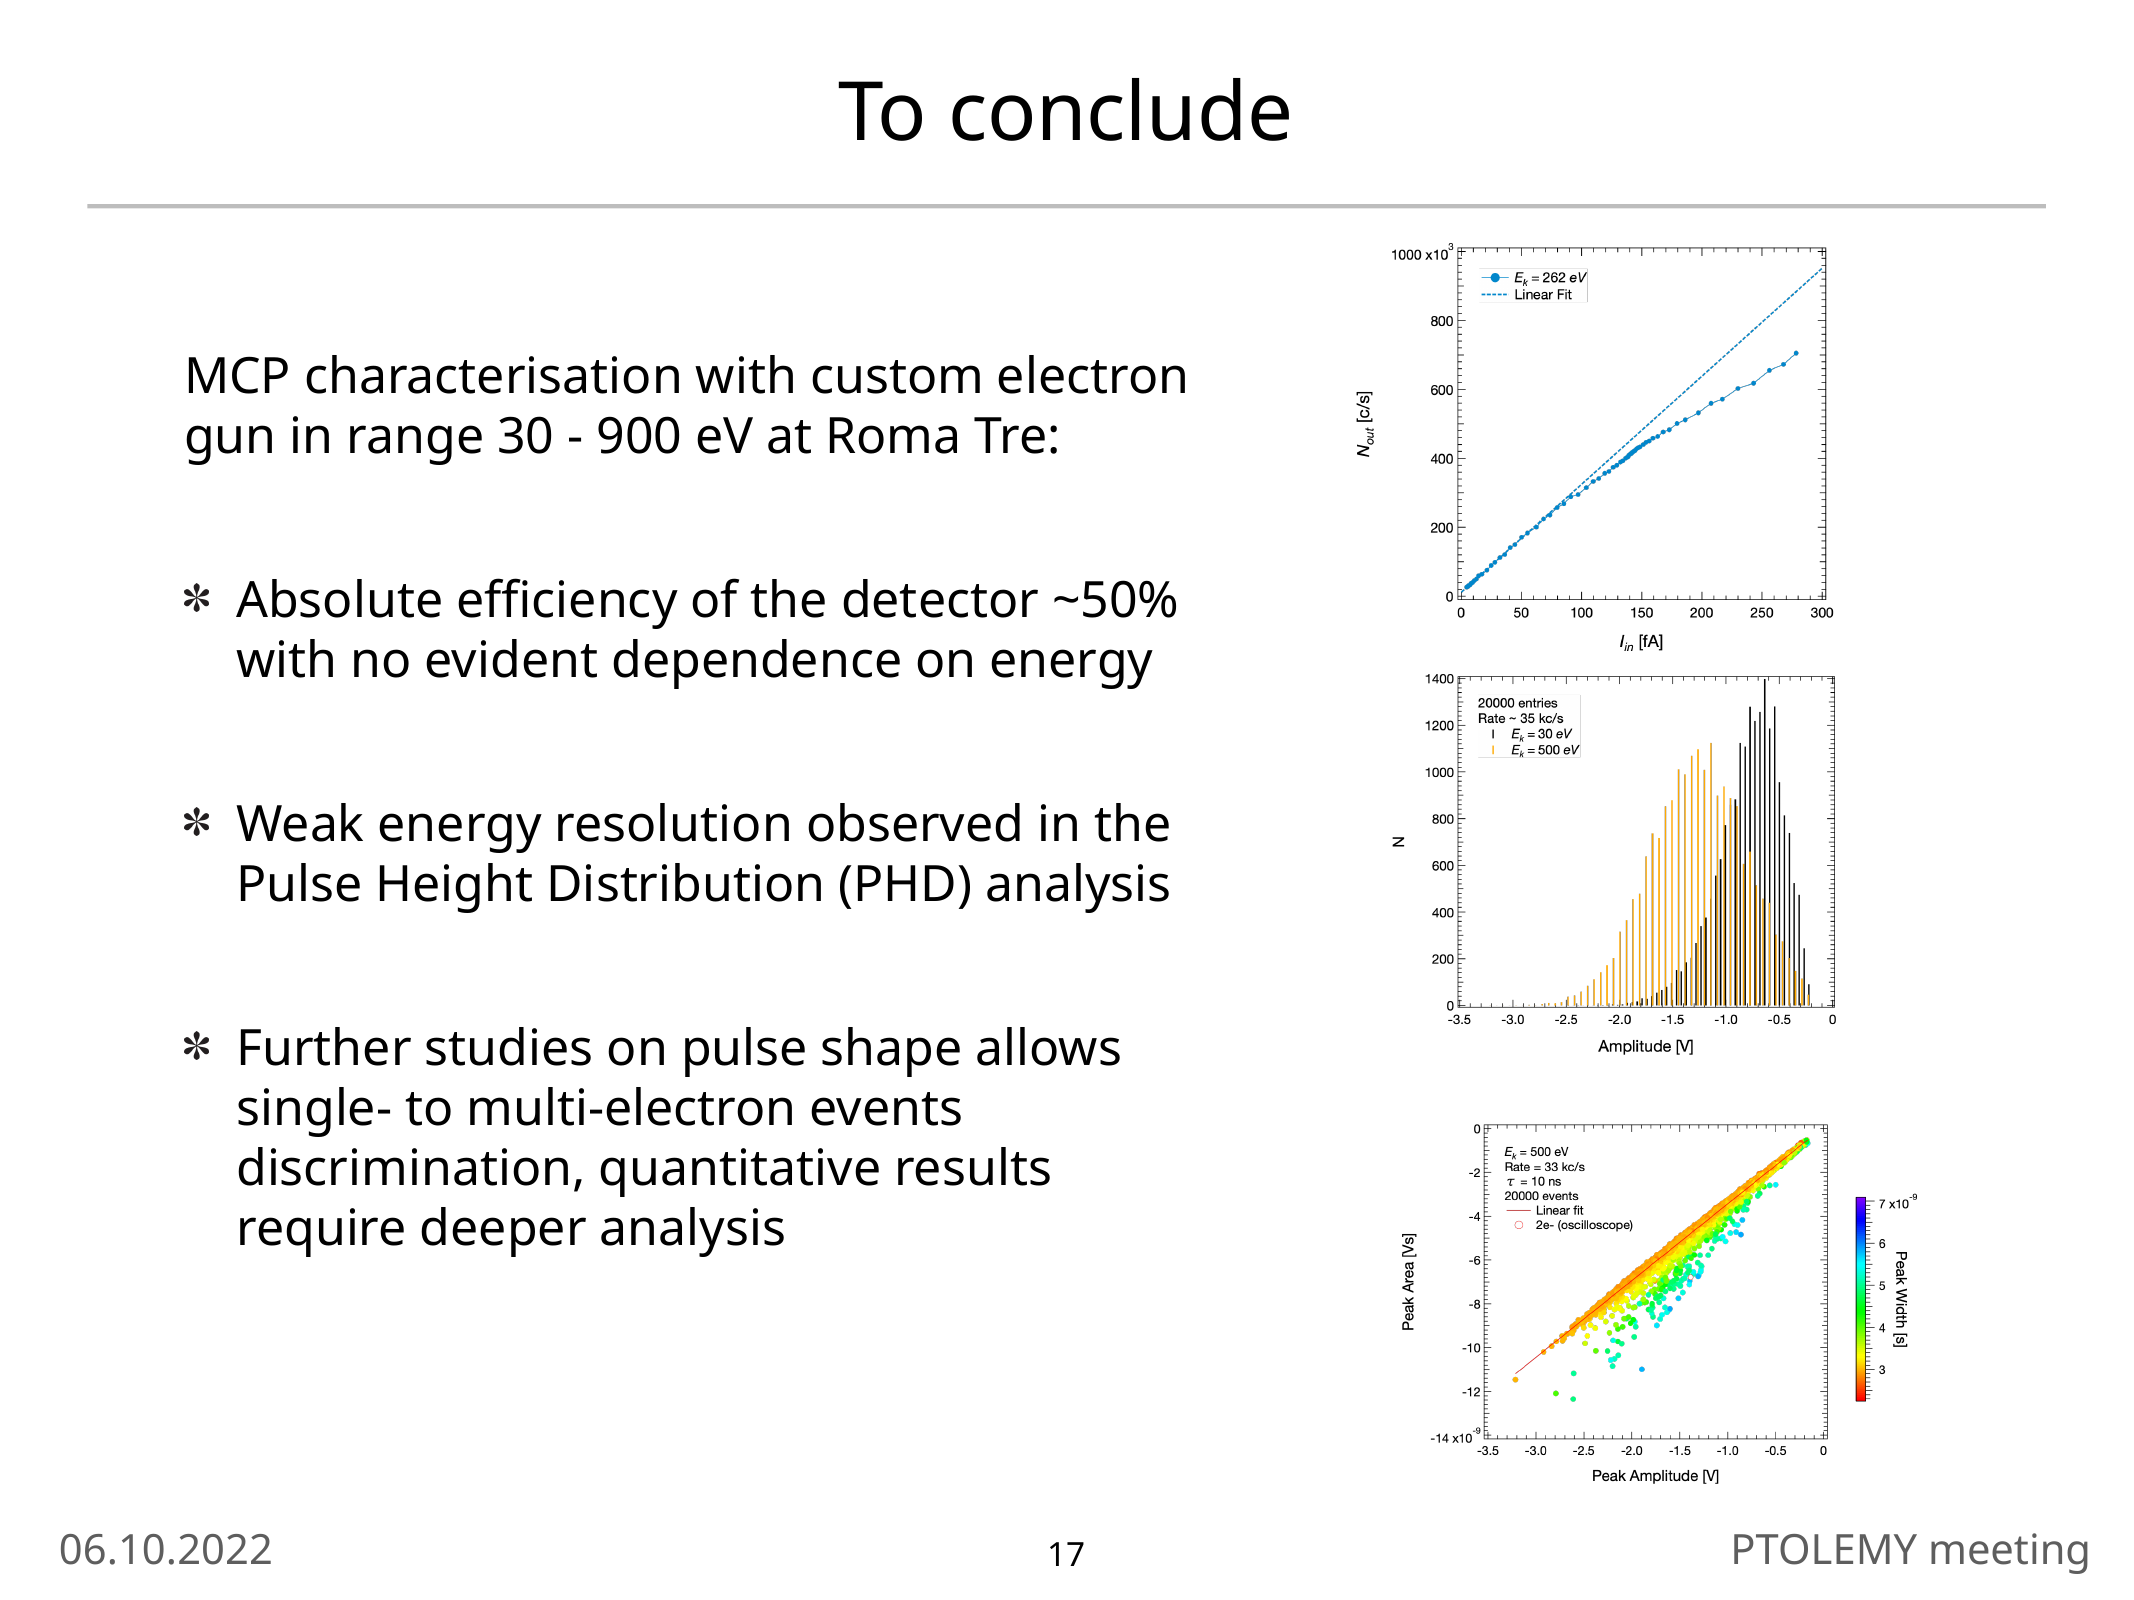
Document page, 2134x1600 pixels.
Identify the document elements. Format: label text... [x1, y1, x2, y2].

picture [1353, 235, 1857, 651]
picture [1388, 662, 1863, 1055]
picture [184, 1031, 209, 1060]
title To conclude [86, 49, 2045, 166]
slide_number 17 [1037, 1524, 1095, 1579]
picture [184, 583, 209, 612]
text_box MCP characterisation with custom electron gun in range 30 - 900 eV at Roma Tre: Absolute efficiency of the detector ~50% with no evident dependence on energy Weak energy resolution observed in the Pulse Height Distribution (PHD) analysis Further studies on pulse shape allows single- to multi-electron events discrimination, quantitative results require deeper analysis [175, 335, 1231, 1265]
picture [184, 807, 209, 836]
picture [1398, 1114, 1923, 1484]
